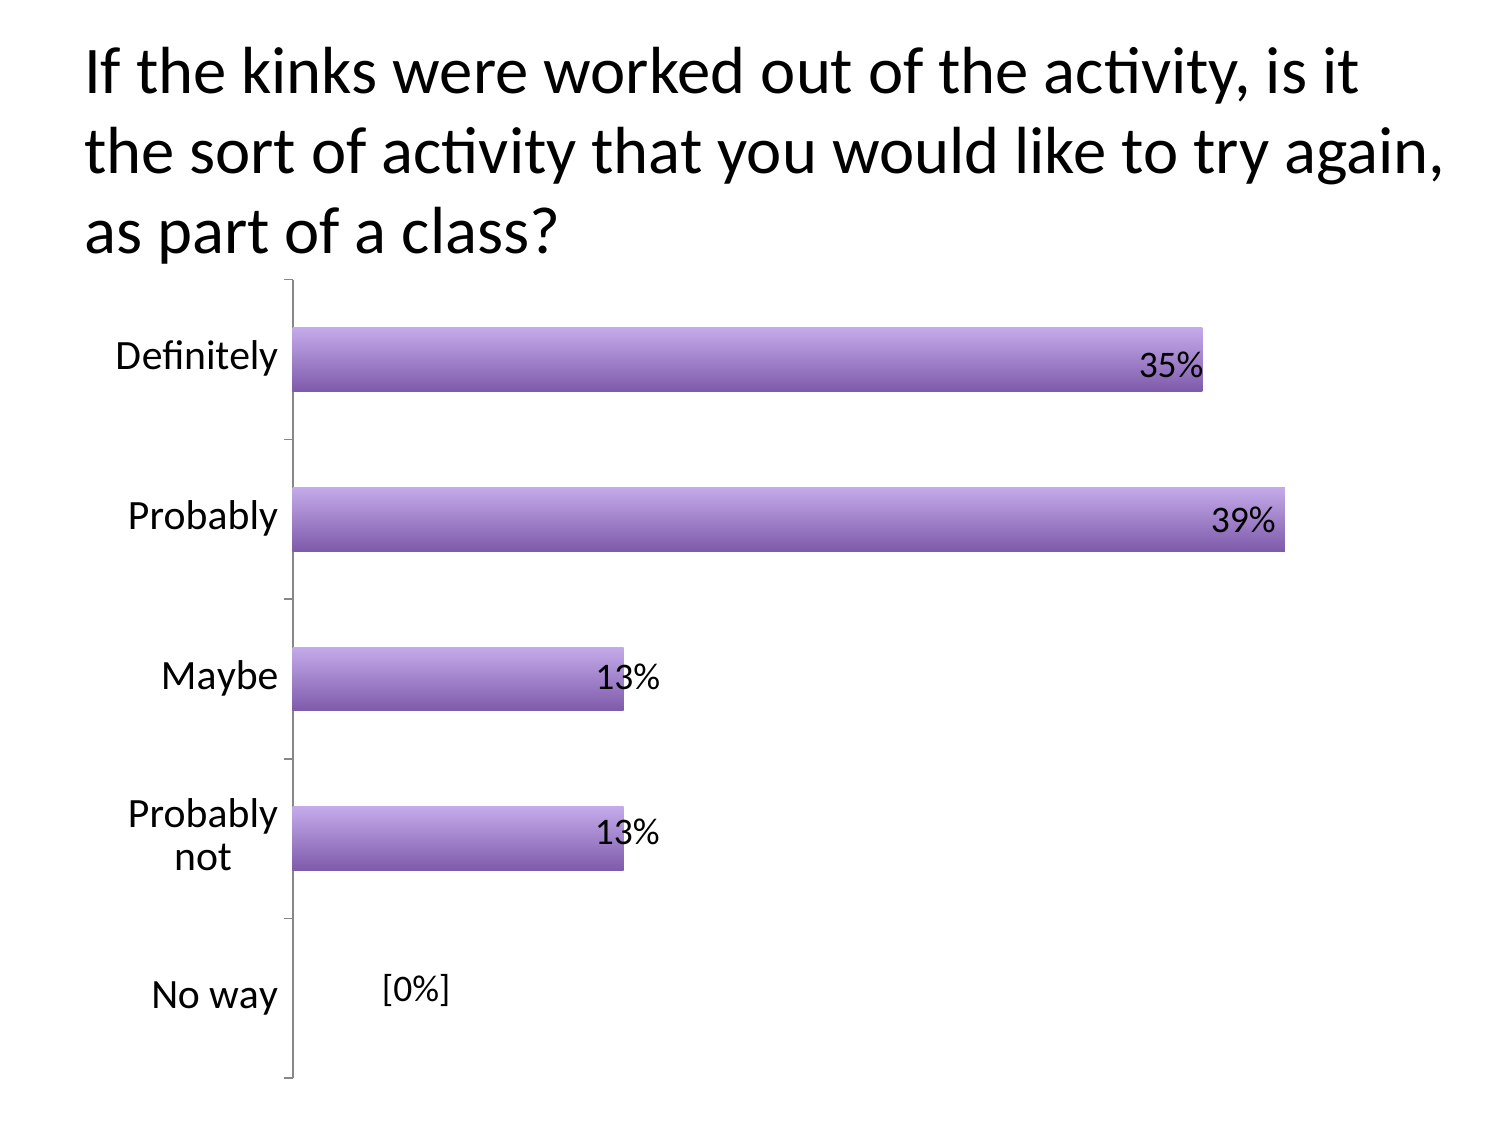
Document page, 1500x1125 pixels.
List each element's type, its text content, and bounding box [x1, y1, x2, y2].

text_box If the kinks were worked out of the activity, is it the sort of activity that you would like to try again, as part of a class? [69, 19, 1466, 274]
chart [87, 262, 1475, 1096]
